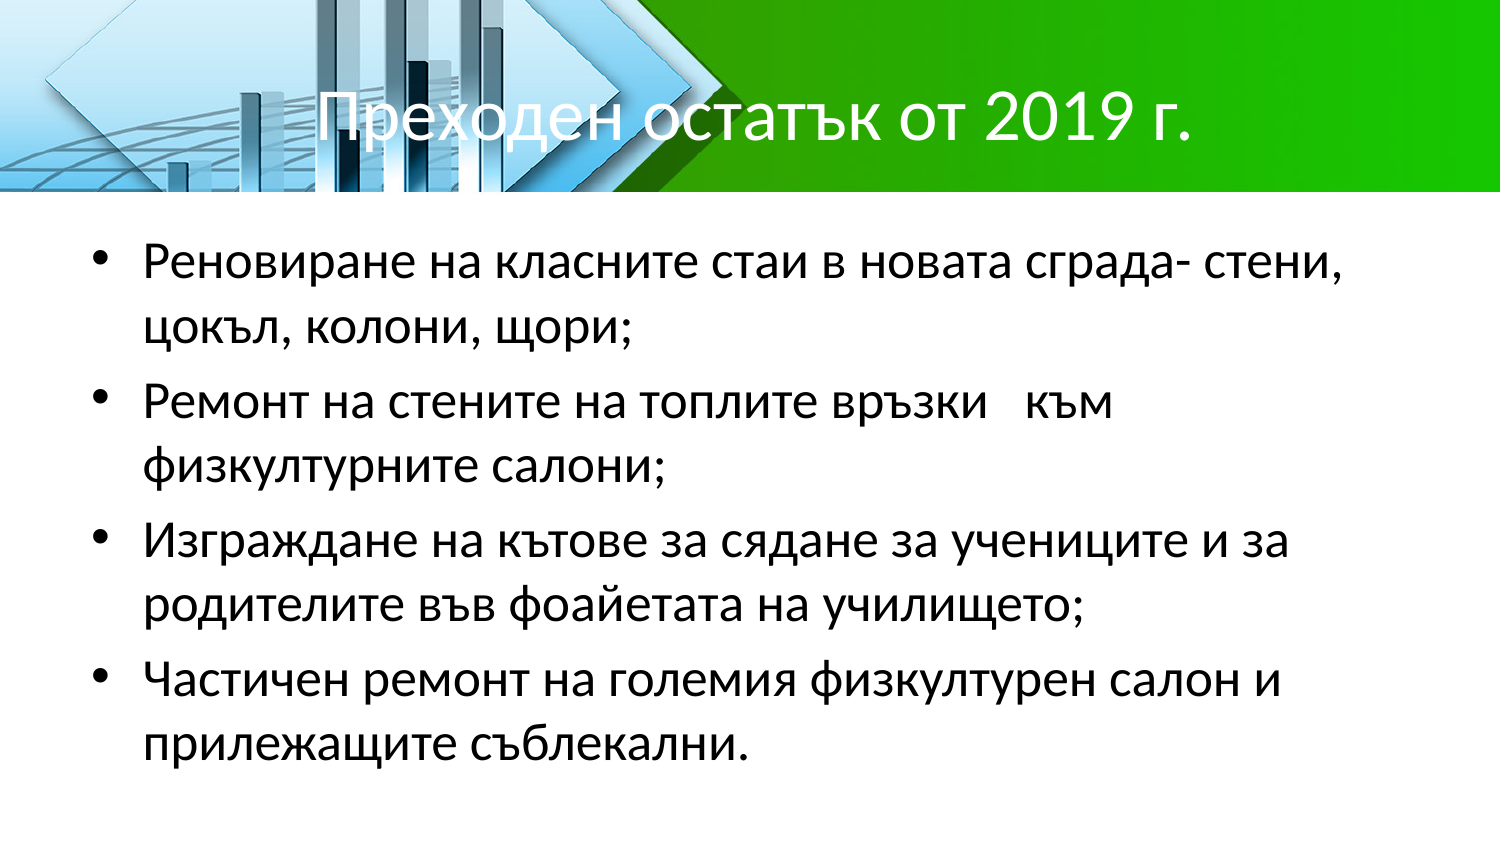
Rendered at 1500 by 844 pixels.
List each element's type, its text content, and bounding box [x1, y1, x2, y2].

picture [0, 0, 1500, 844]
list Реновиране на класните стаи в новата сграда- стени, цокъл, колони, щори; Ремонт на стените на топлите връзки към физкултурните салони; Изграждане на кътове за сядане за учениците и за родителите във фоайетата на училището; Частичен ремонт на големия физкултурен салон и прилежащите съблекални. [76, 217, 1429, 784]
title Преходен остатък от 2019 г. [77, 47, 1433, 173]
